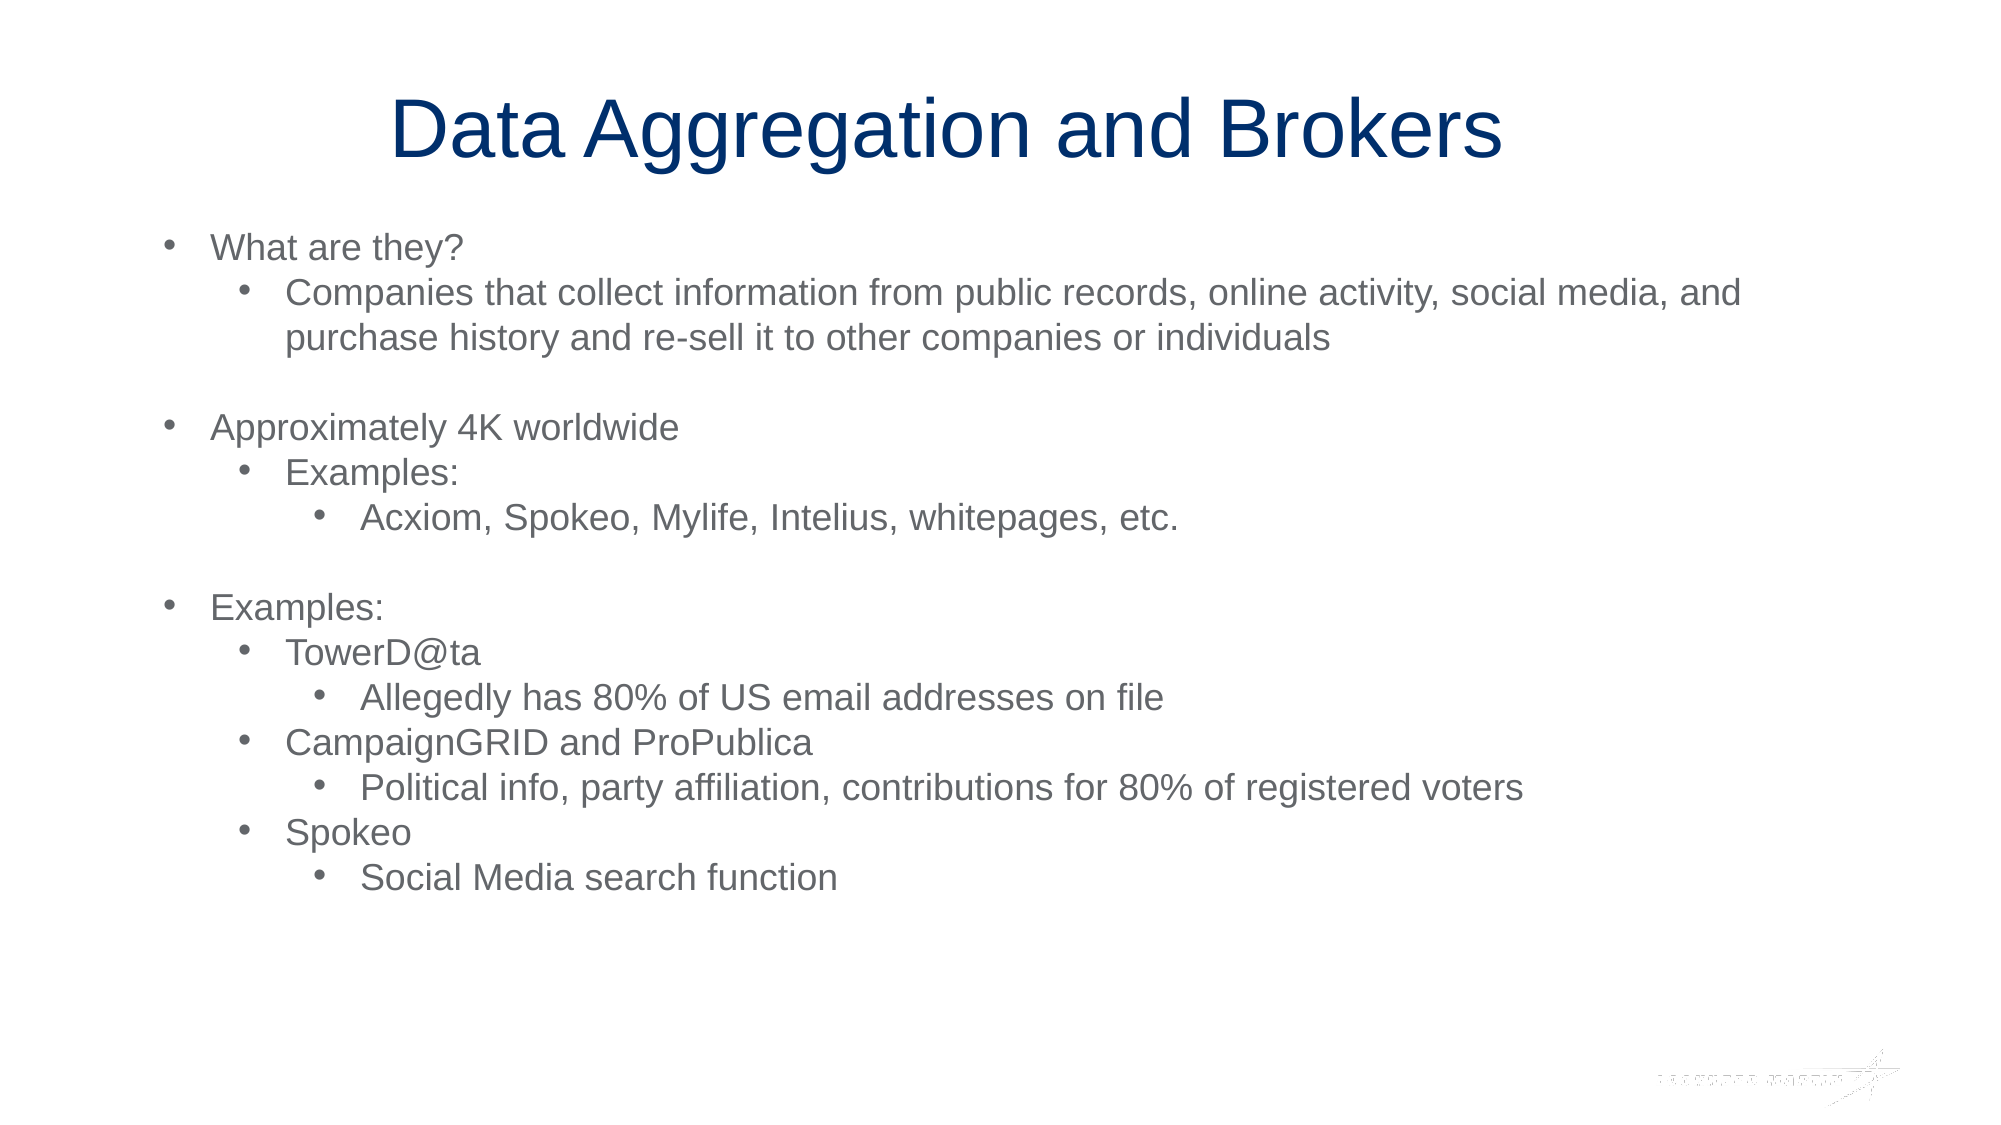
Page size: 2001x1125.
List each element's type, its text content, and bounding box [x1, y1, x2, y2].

text_box What are they? Companies that collect information from public records, online activity, social media, and purchase history and re-sell it to other companies or individuals Approximately 4K worldwide Examples: Acxiom, Spokeo, Mylife, Intelius, whitepages, etc. Examples: TowerD@ta Allegedly has 80% of US email addresses on file CampaignGRID and ProPublica Political info, party affiliation, contributions for 80% of registered voters Spokeo Social Media search function [148, 215, 1797, 1040]
picture [1656, 1048, 1900, 1108]
title Data Aggregation and Brokers [84, 77, 1810, 216]
